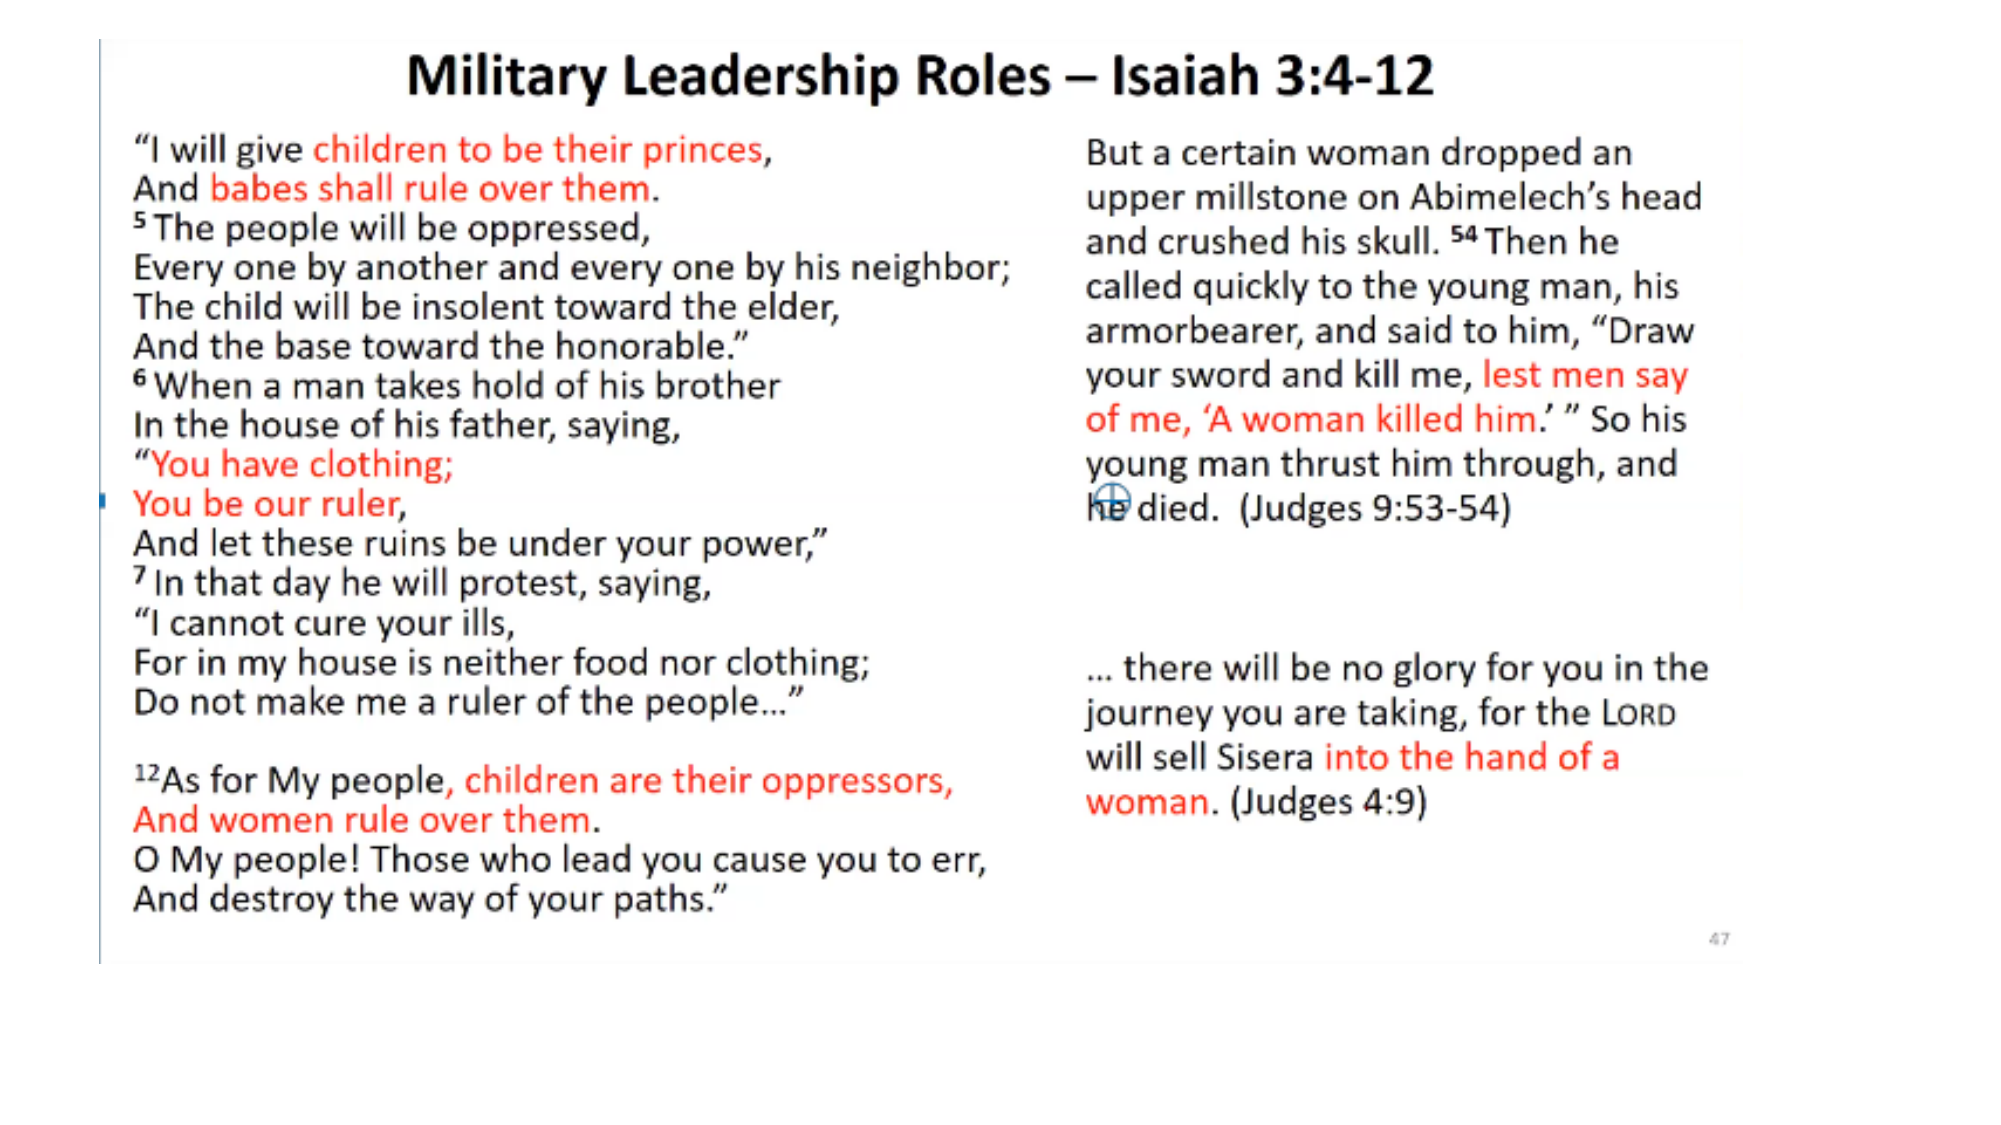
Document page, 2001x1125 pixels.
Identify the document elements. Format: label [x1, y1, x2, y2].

picture [99, 39, 1743, 964]
